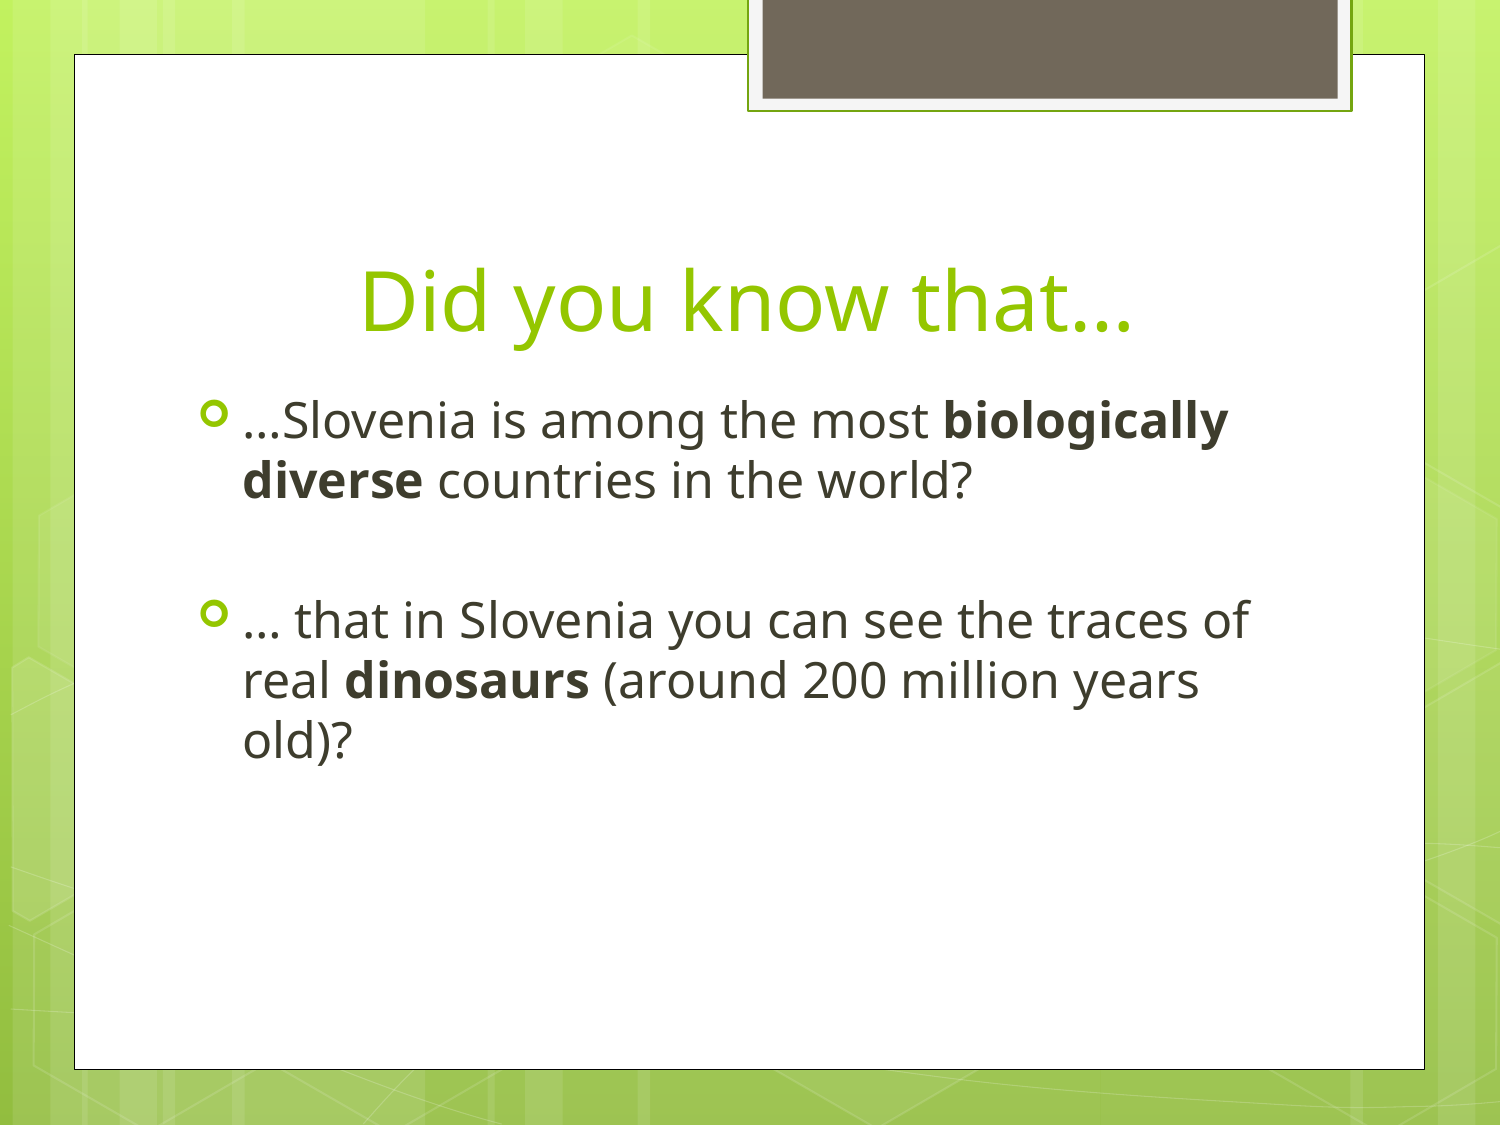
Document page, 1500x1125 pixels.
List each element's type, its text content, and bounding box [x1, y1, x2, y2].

list …Slovenia is among the most biologically diverse countries in the world? … that in Slovenia you can see the traces of real dinosaurs (around 200 million years old)? [171, 381, 1283, 957]
title Did you know that… [171, 168, 1324, 357]
